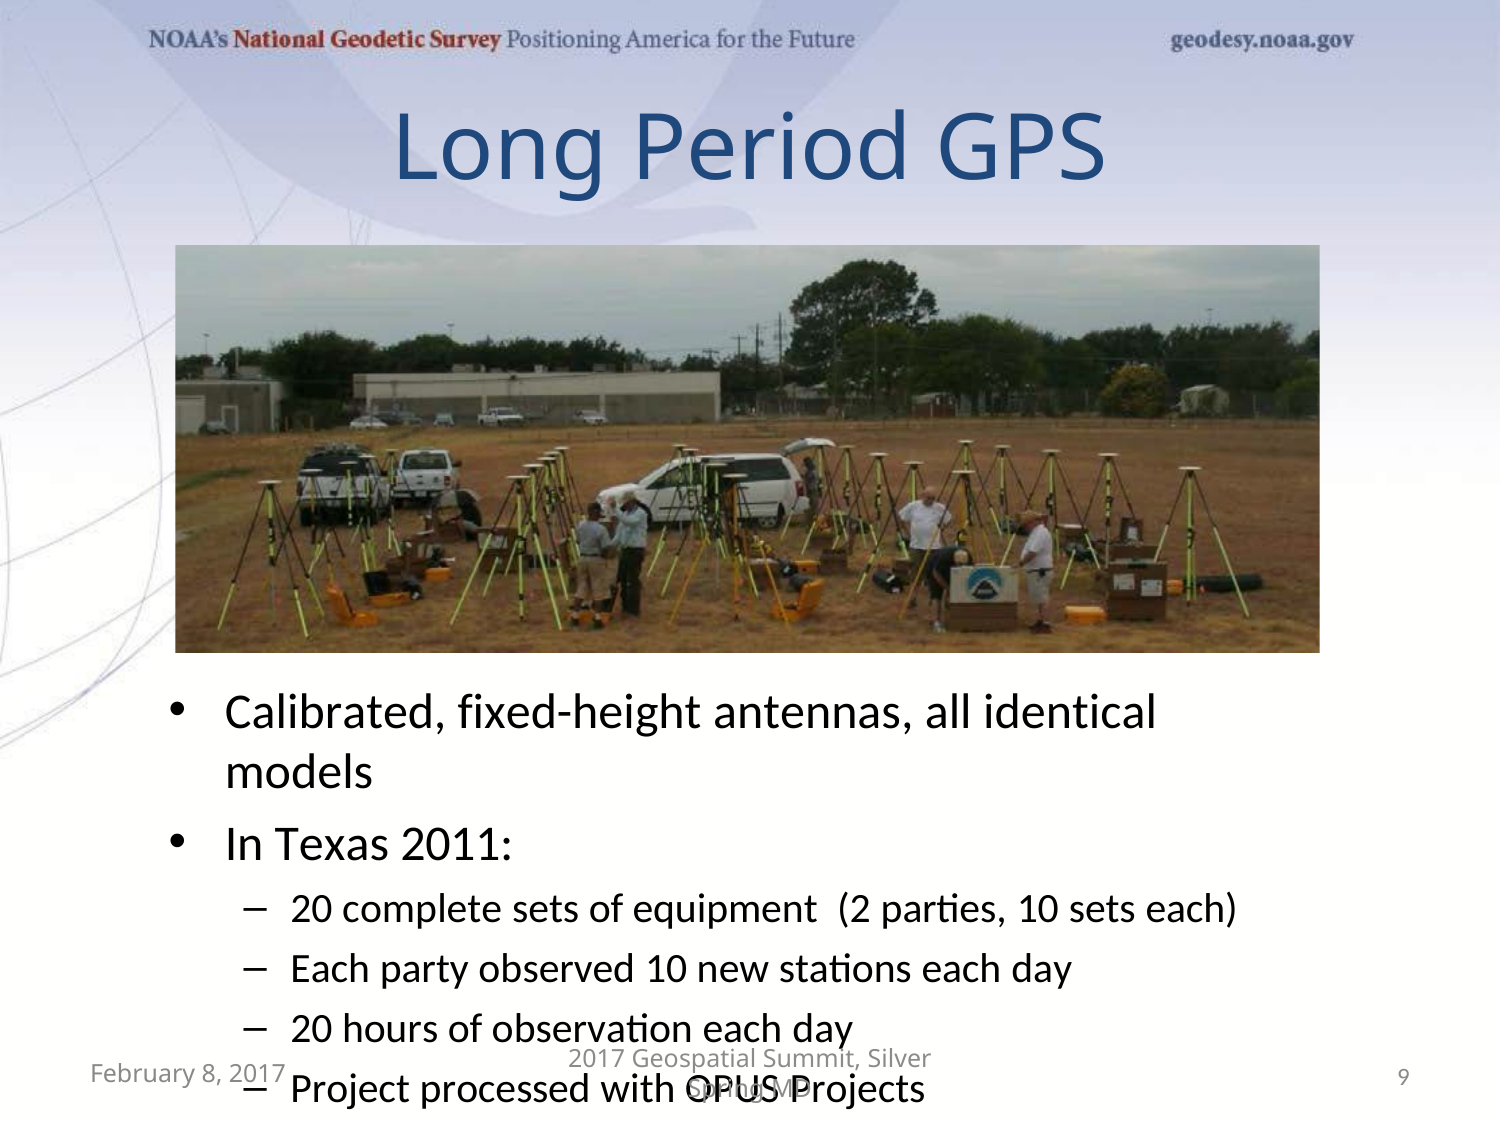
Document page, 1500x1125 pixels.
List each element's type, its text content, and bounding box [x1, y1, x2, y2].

footer 2017 Geospatial Summit, Silver Spring MD [512, 1042, 988, 1103]
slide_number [75, 1042, 425, 1103]
picture [0, 0, 1500, 1122]
text_box 9 [1395, 1060, 1412, 1091]
text_box Calibrated, fixed-height antennas, all identical models In Texas 2011: 20 complete sets of equipment (2 parties, 10 sets each) Each party observed 10 new stations each day 20 hours of observation each day Project processed with OPUS Projects [166, 678, 1313, 1111]
text_box [175, 245, 1320, 653]
title Long Period GPS [75, 49, 1425, 237]
